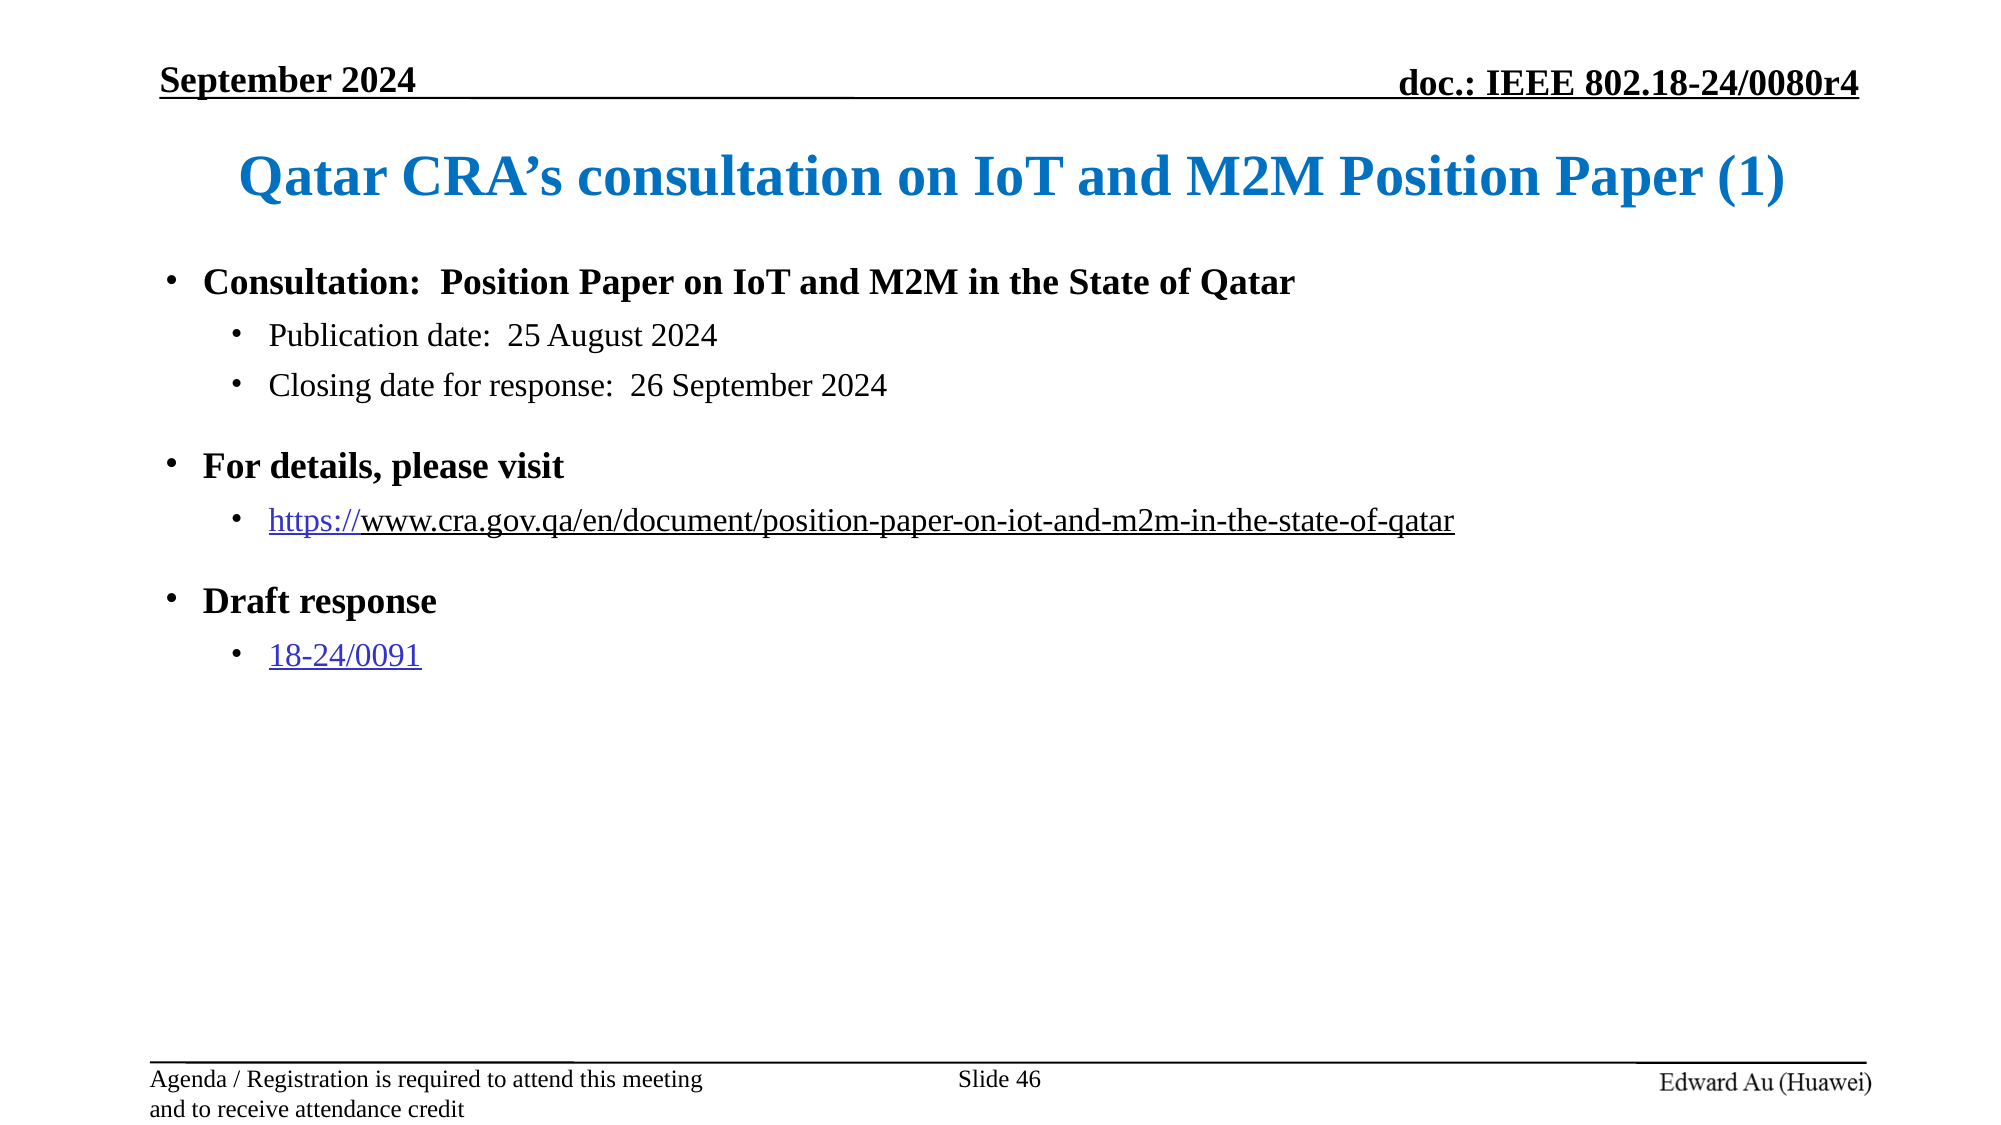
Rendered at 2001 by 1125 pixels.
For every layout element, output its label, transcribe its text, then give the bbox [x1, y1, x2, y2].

picture [1174, 1058, 1887, 1113]
slide_number Slide 46 [933, 1061, 1067, 1123]
title Qatar CRA’s consultation on IoT and M2M Position Paper (1) [162, 99, 1864, 246]
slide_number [149, 54, 651, 101]
list Consultation: Position Paper on IoT and M2M in the State of Qatar Publication date: 25 August 2024 Closing date for response: 26 September 2024 For details, please visit https://www.cra.gov.qa/en/document/position-paper-on-iot-and-m2m-in-the-state-of-qatar Draft response 18-24/0091 [149, 249, 1869, 925]
